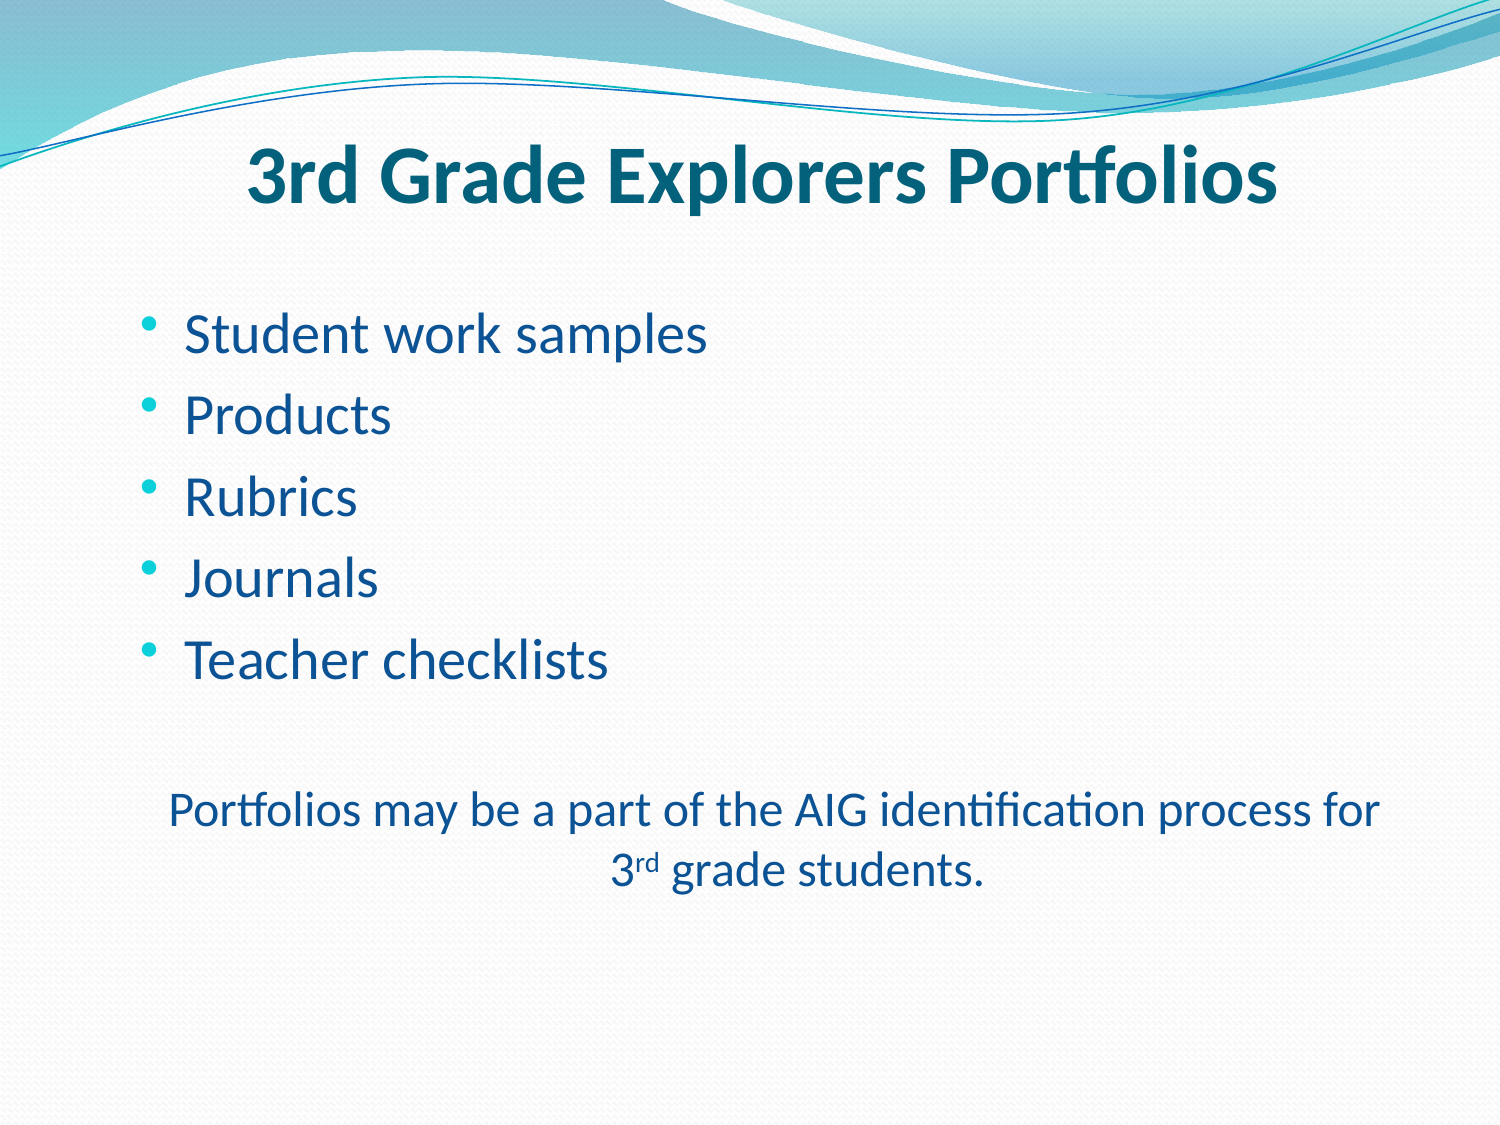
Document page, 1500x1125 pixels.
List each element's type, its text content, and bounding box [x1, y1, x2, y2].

list Student work samples Products Rubrics Journals Teacher checklists Portfolios may be a part of the AIG identification process for 3rd grade students. [125, 287, 1425, 1000]
title 3rd Grade Explorers Portfolios [187, 112, 1338, 221]
